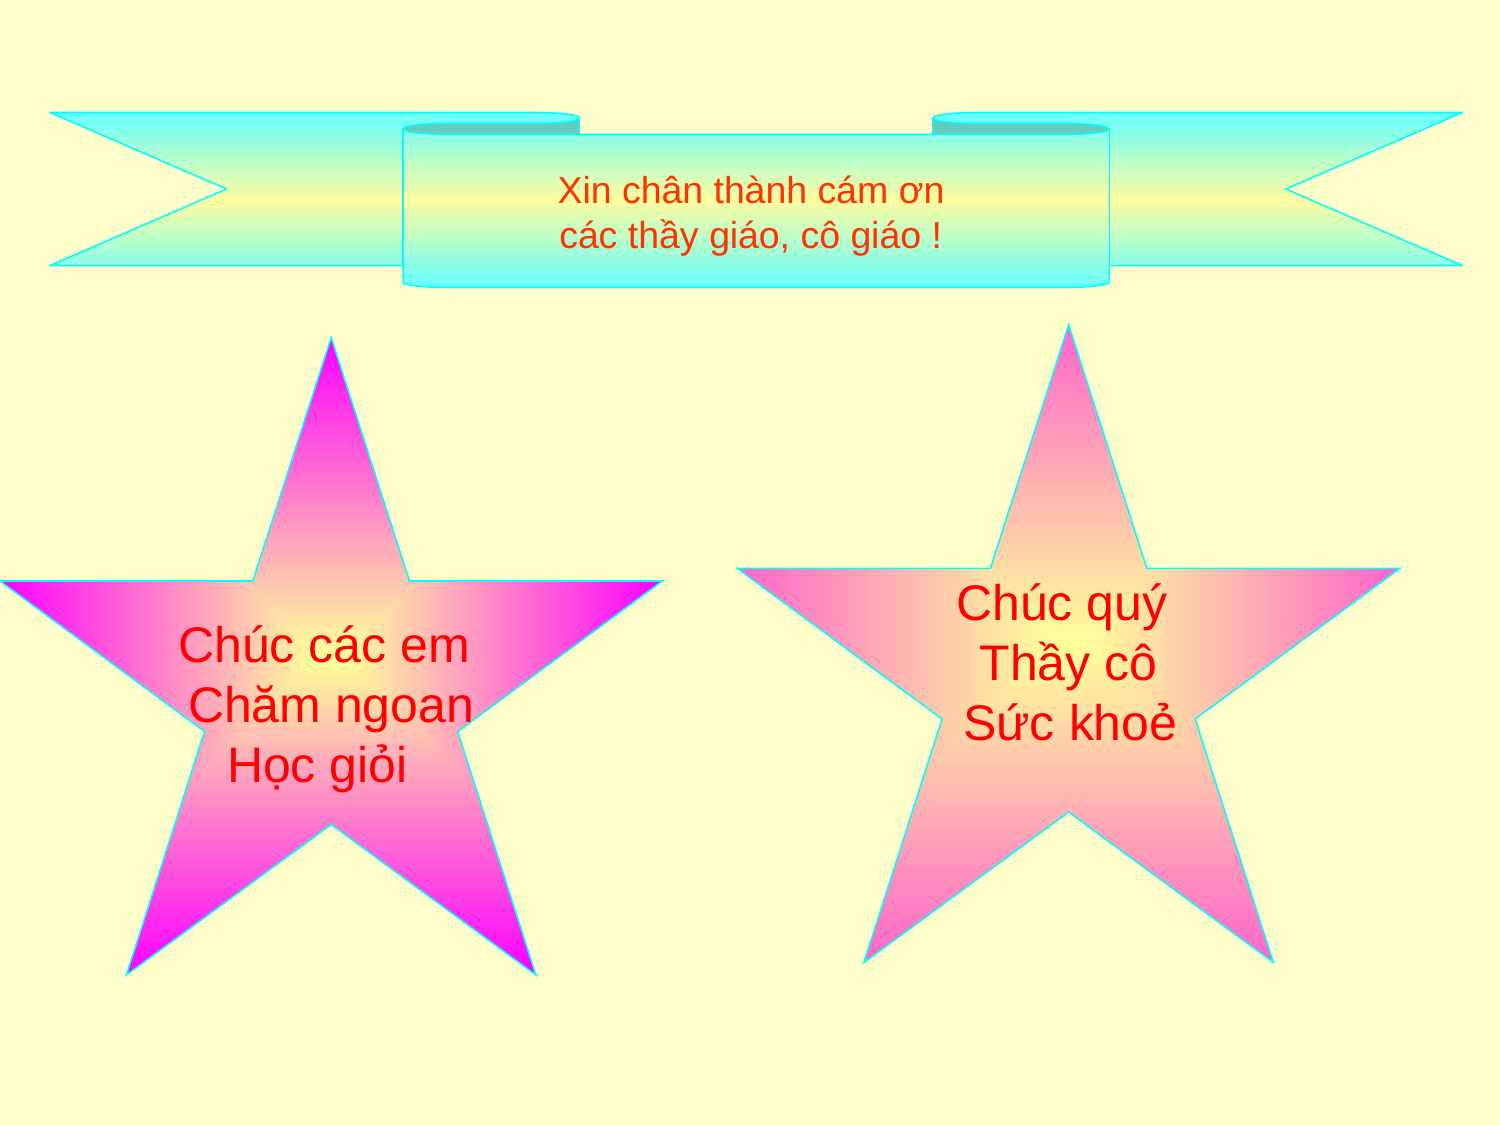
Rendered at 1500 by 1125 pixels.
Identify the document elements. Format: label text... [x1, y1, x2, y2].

text_box Chúc các em Chăm ngoan Học giỏi [0, 337, 663, 975]
text_box Xin chân thành cám ơn các thầy giáo, cô giáo ! [49, 112, 1463, 288]
text_box Chúc quý Thầy cô Sức khoẻ [737, 324, 1400, 963]
